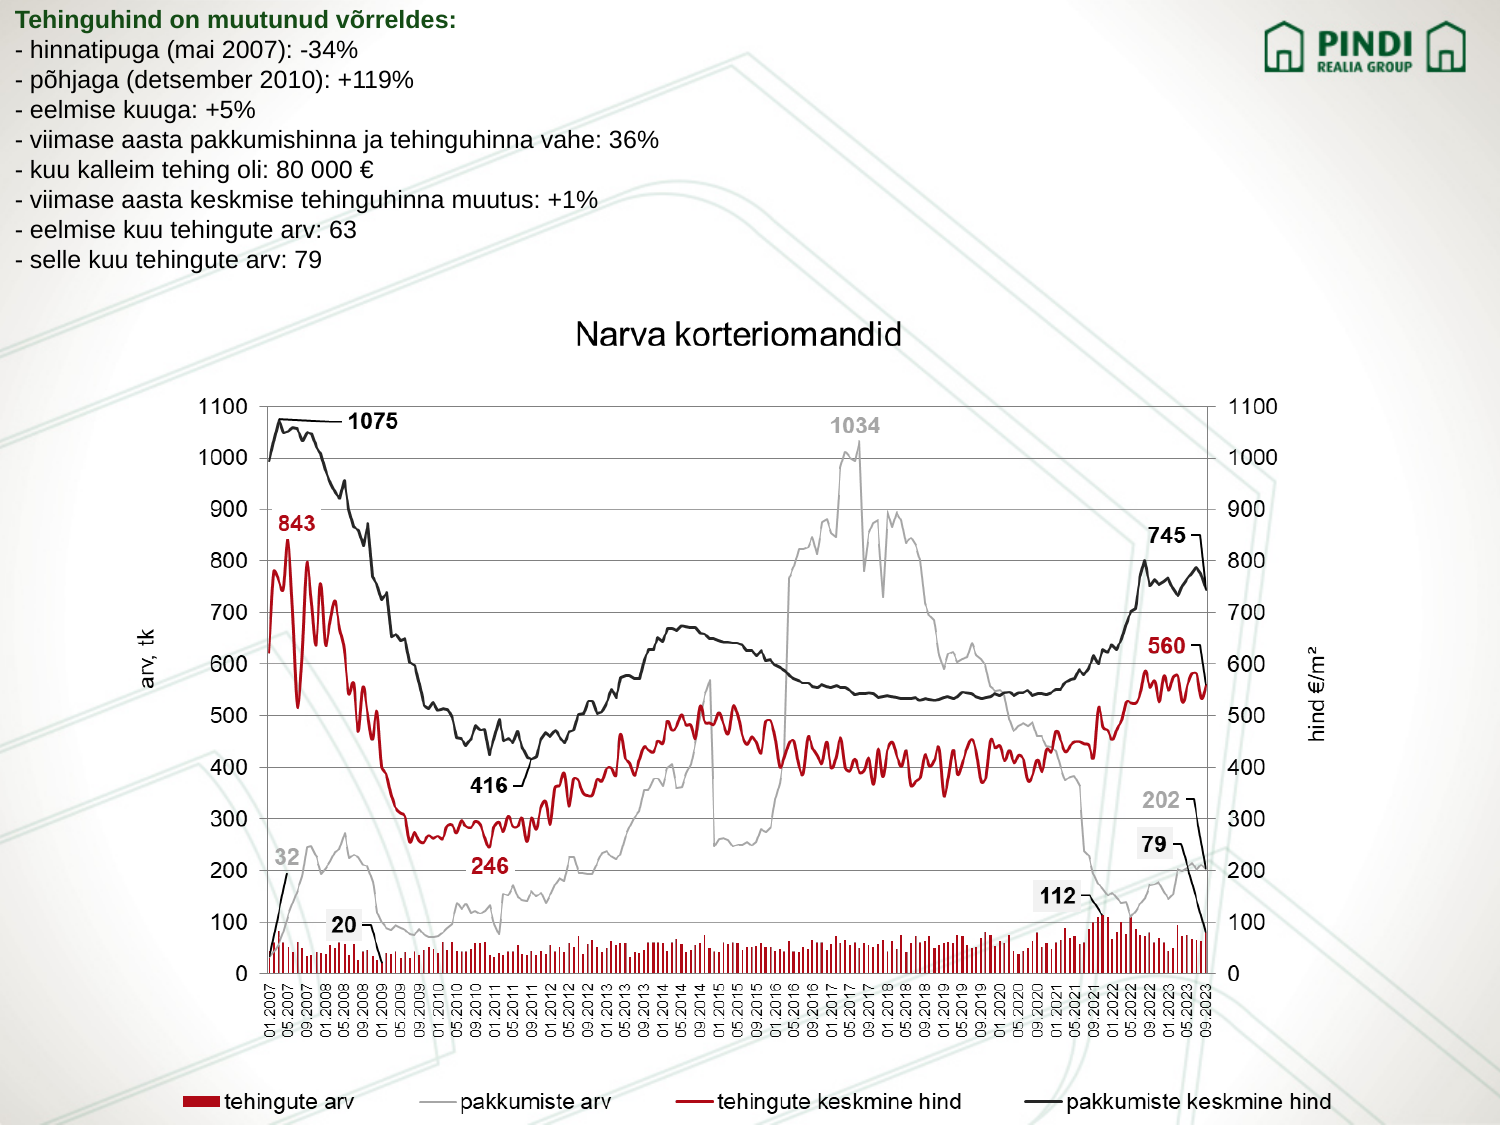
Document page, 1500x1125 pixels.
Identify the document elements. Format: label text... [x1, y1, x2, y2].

text_box Tehinguhind on muutunud võrreldes: - hinnatipuga (mai 2007): -34% - põhjaga (detsember 2010): +119% - eelmise kuuga: +5% - viimase aasta pakkumishinna ja tehinguhinna vahe: 36% - kuu kalleim tehing oli: 80 000 € - viimase aasta keskmise tehinguhinna muutus: +1% - eelmise kuu tehingute arv: 63 - selle kuu tehingute arv: 79 [0, 0, 869, 281]
picture [0, 0, 1500, 1125]
